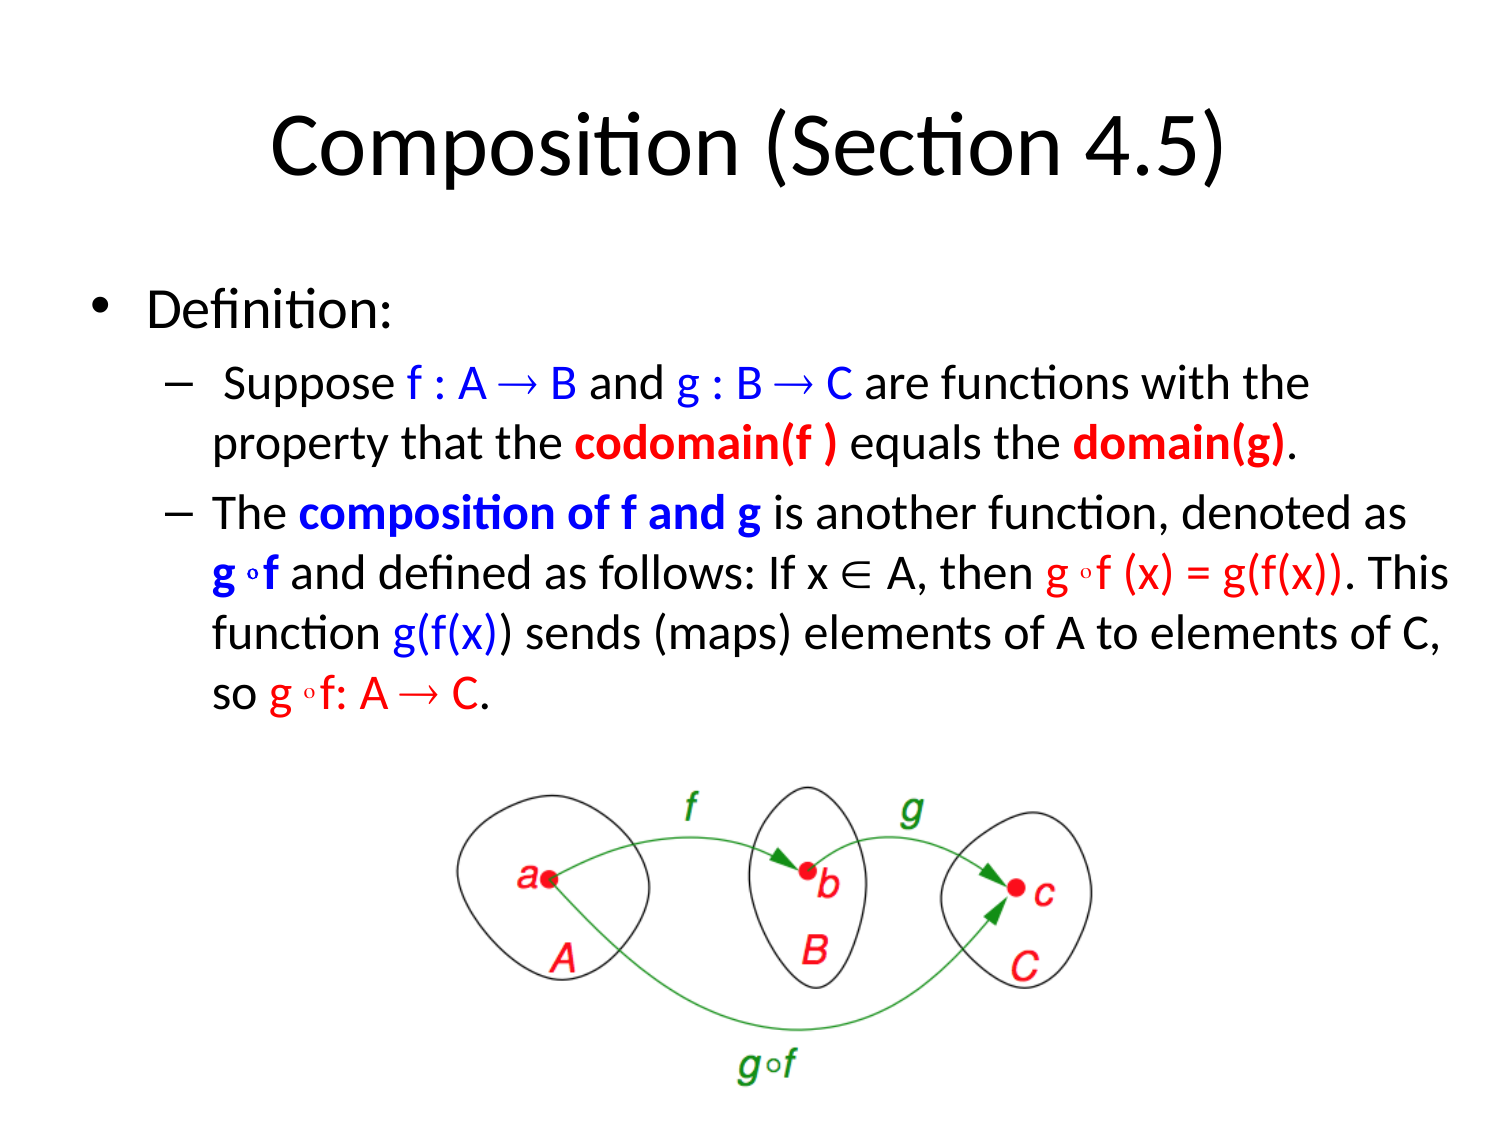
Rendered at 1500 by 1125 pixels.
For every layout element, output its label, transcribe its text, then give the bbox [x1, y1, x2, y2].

list Definition: Suppose f : A  B and g : B  C are functions with the property that the codomain(f ) equals the domain(g). The composition of f and g is another function, denoted as g  f and defined as follows: If x  A, then g  f (x) = g(f(x)). This function g(f(x)) sends (maps) elements of A to elements of C, so g  f: A  C. [75, 262, 1465, 762]
title Composition (Section 4.5) [75, 45, 1425, 233]
picture [441, 761, 1117, 1116]
